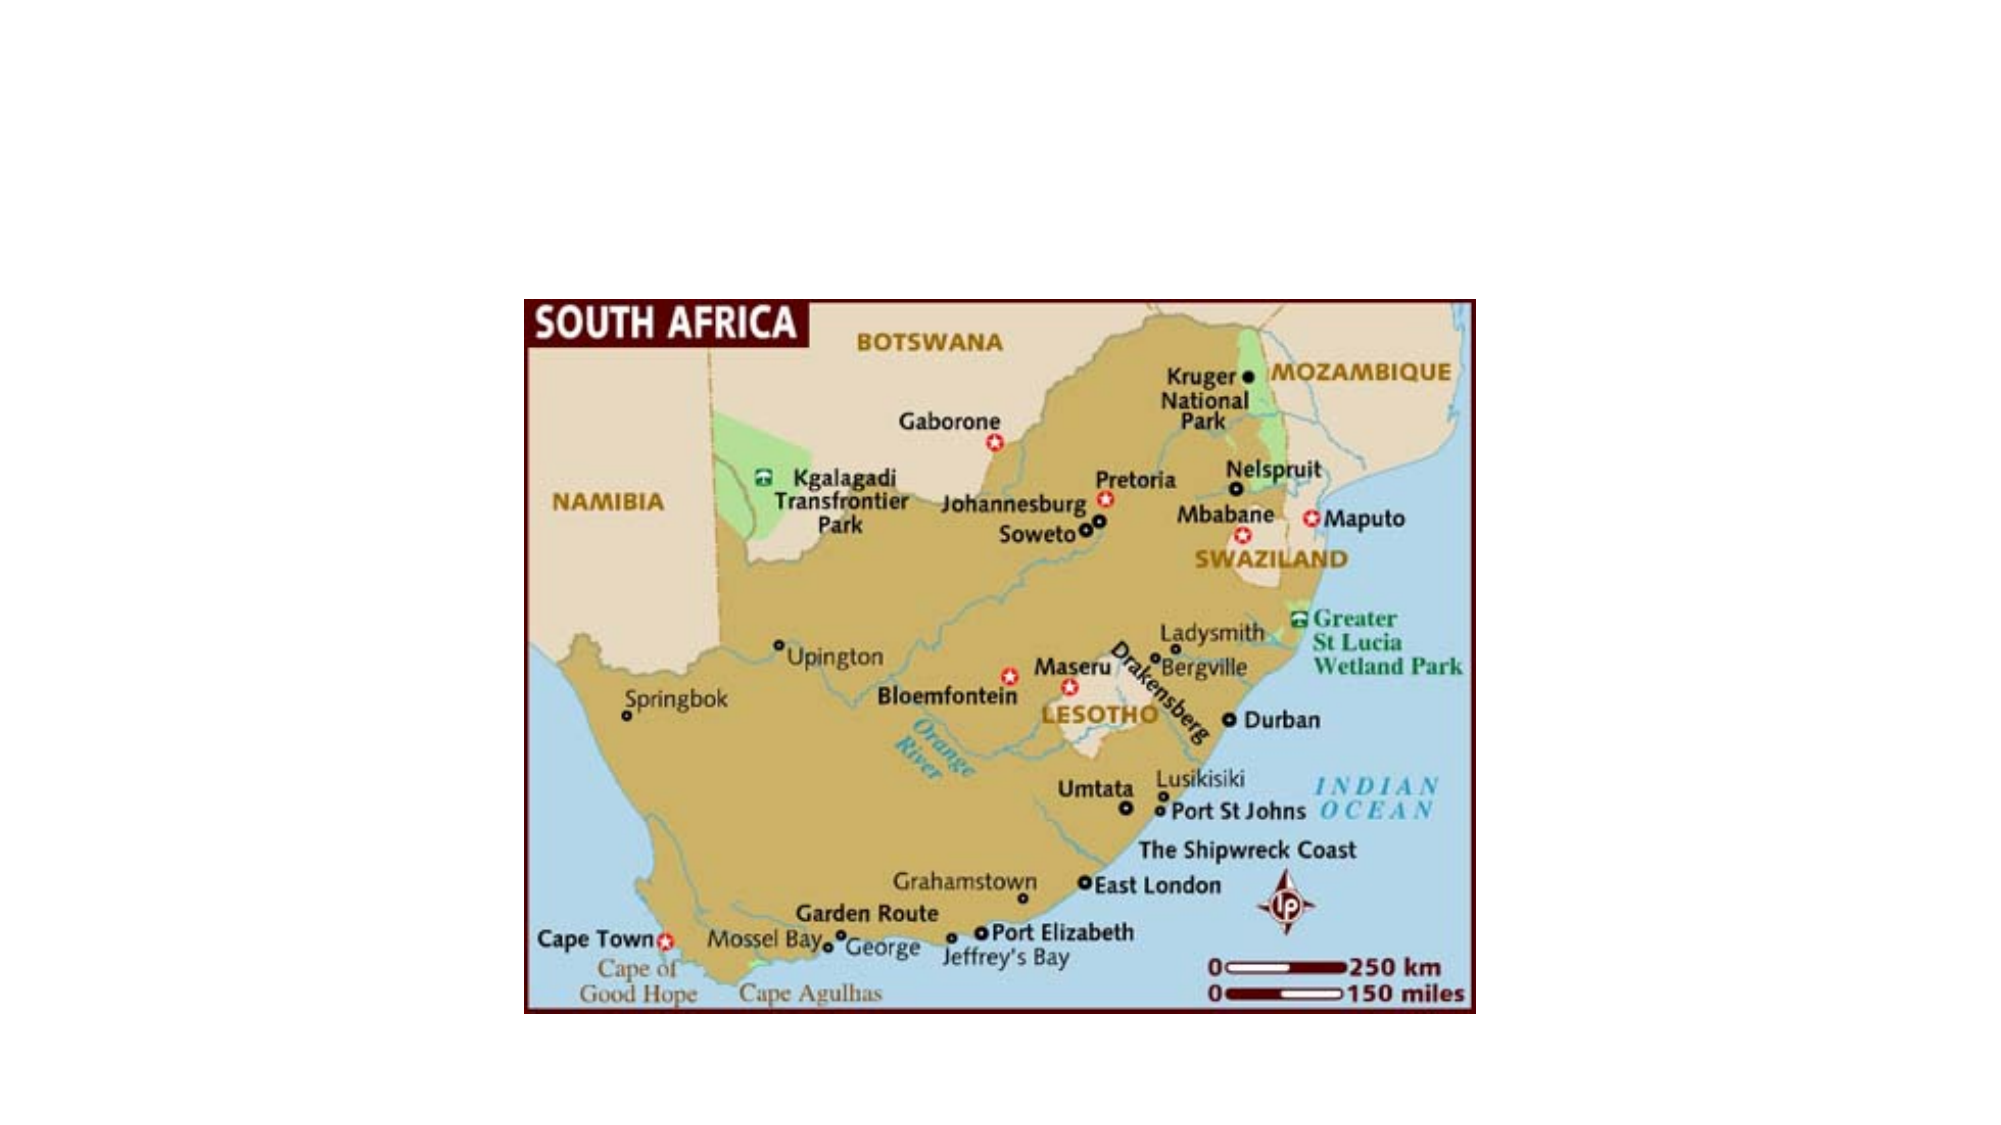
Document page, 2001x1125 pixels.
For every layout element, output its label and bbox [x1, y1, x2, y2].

list [524, 299, 1476, 1014]
